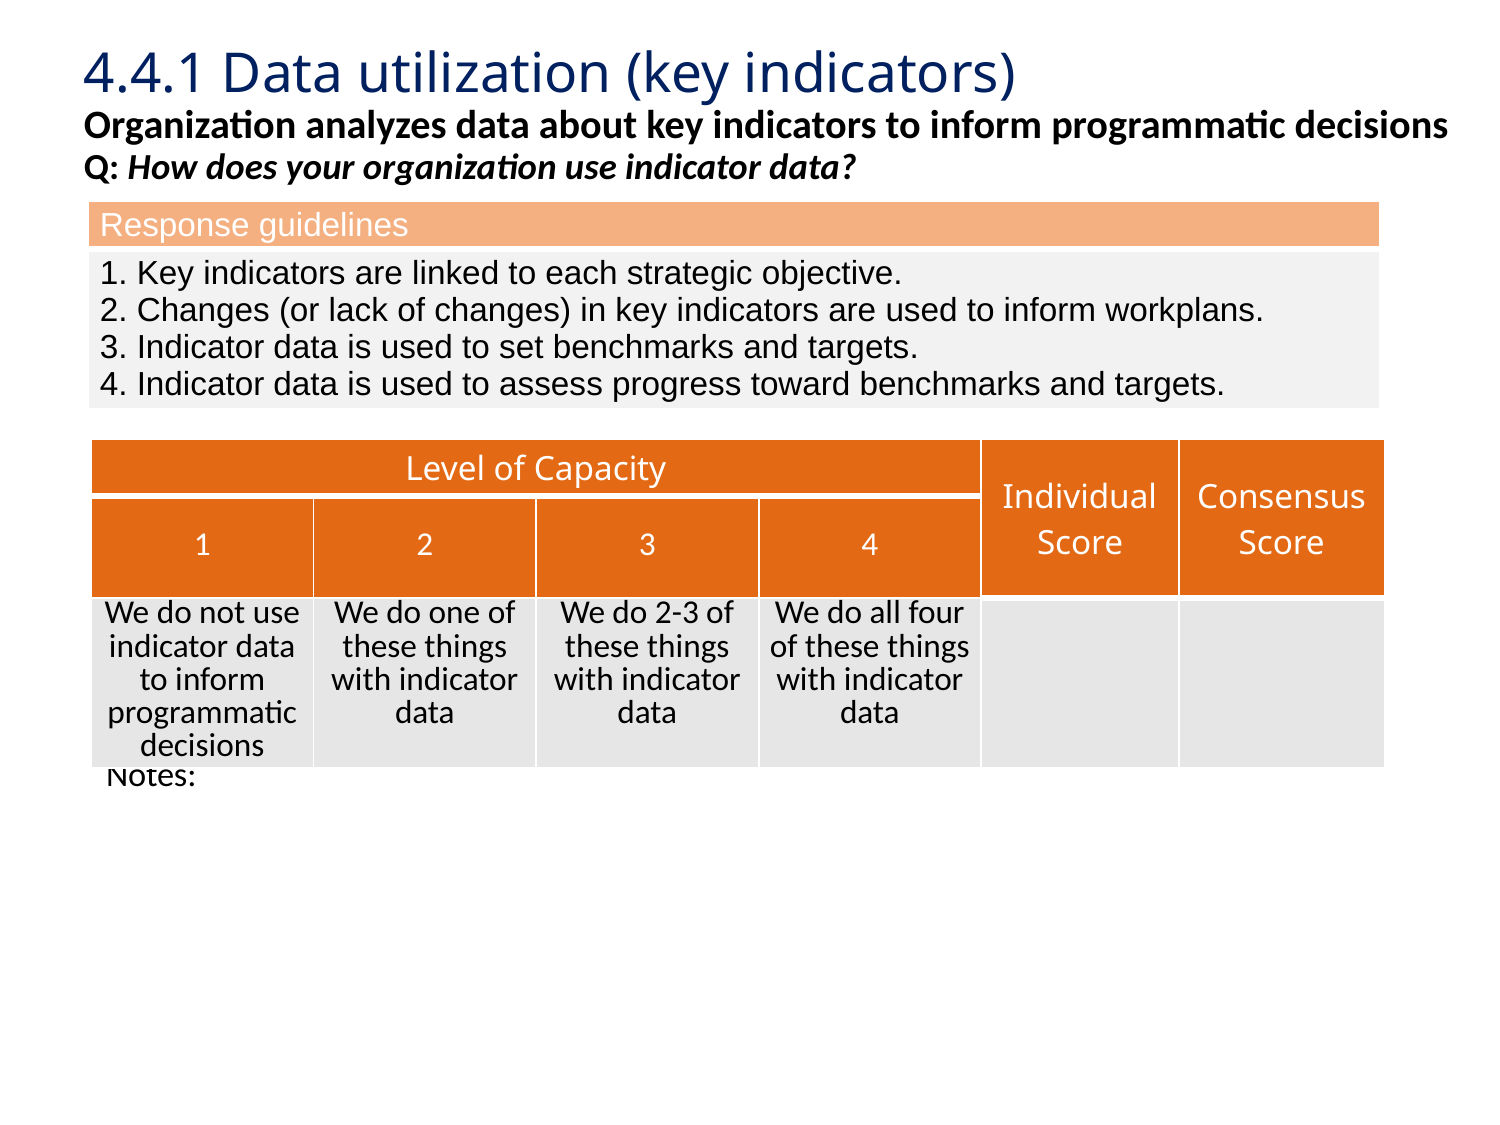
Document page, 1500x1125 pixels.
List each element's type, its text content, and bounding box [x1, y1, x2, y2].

table_cell [982, 601, 1178, 767]
table_cell 1 [92, 499, 313, 597]
table_header Individual Score [982, 440, 1178, 595]
table_cell 2 [314, 499, 535, 597]
table_cell 3 [537, 499, 758, 597]
list Notes: [91, 769, 1385, 843]
table_header Consensus Score [1180, 440, 1384, 595]
table_header Response guidelines [89, 202, 1379, 246]
title 4.4.1 Data utilization (key indicators) Organization analyzes data about key indicators to inform programmatic decisions Q: How does your organization use indicator data? [68, 37, 1471, 203]
table_cell 1. Key indicators are linked to each strategic objective. 2. Changes (or lack of changes) in key indicators are used to inform workplans. 3. Indicator data is used to set benchmarks and targets. 4. Indicator data is used to assess progress toward benchmarks and targets. [89, 252, 1379, 408]
table_cell We do not use indicator data to inform programmatic decisions [92, 599, 313, 767]
table_cell We do 2-3 of these things with indicator data [537, 599, 758, 767]
table_cell We do all four of these things with indicator data [760, 599, 980, 767]
table_cell We do one of these things with indicator data [314, 599, 535, 767]
table_cell 4 [760, 499, 980, 597]
table_cell [1180, 601, 1384, 767]
table_header Level of Capacity [92, 440, 980, 493]
